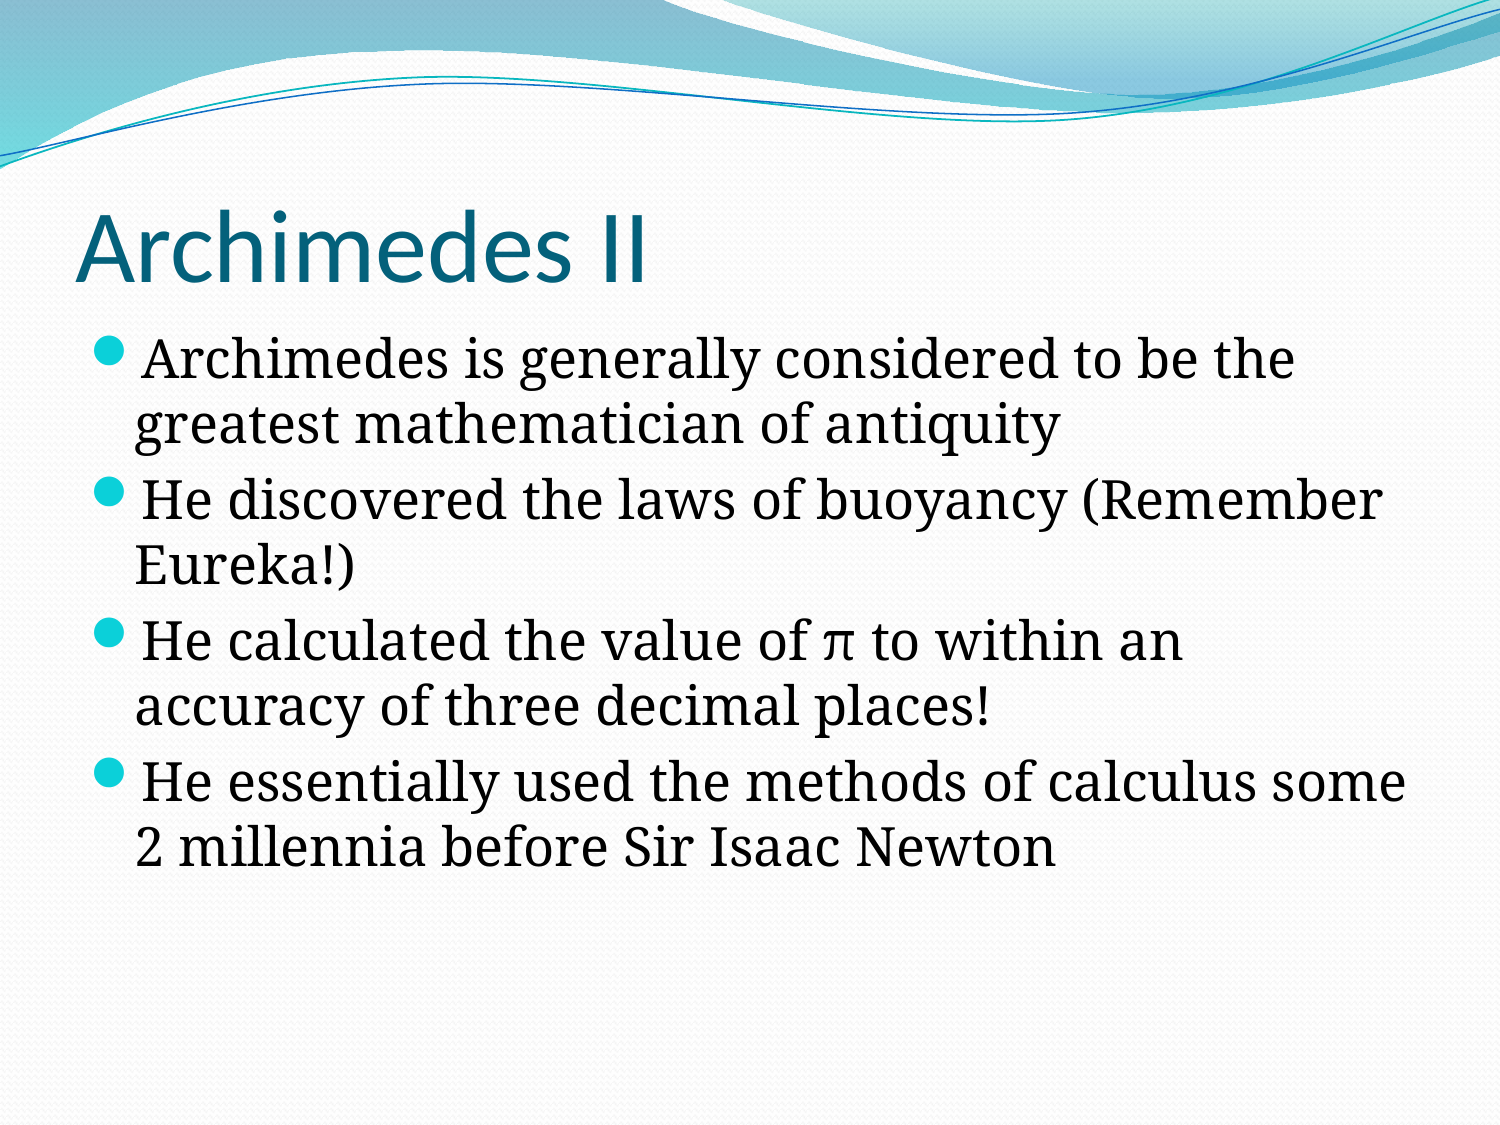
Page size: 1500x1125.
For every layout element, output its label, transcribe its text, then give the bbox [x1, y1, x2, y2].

list Archimedes is generally considered to be the greatest mathematician of antiquity He discovered the laws of buoyancy (Remember Eureka!) He calculated the value of π to within an accuracy of three decimal places! He essentially used the methods of calculus some 2 millennia before Sir Isaac Newton [75, 317, 1425, 1038]
title Archimedes II [75, 115, 1425, 303]
